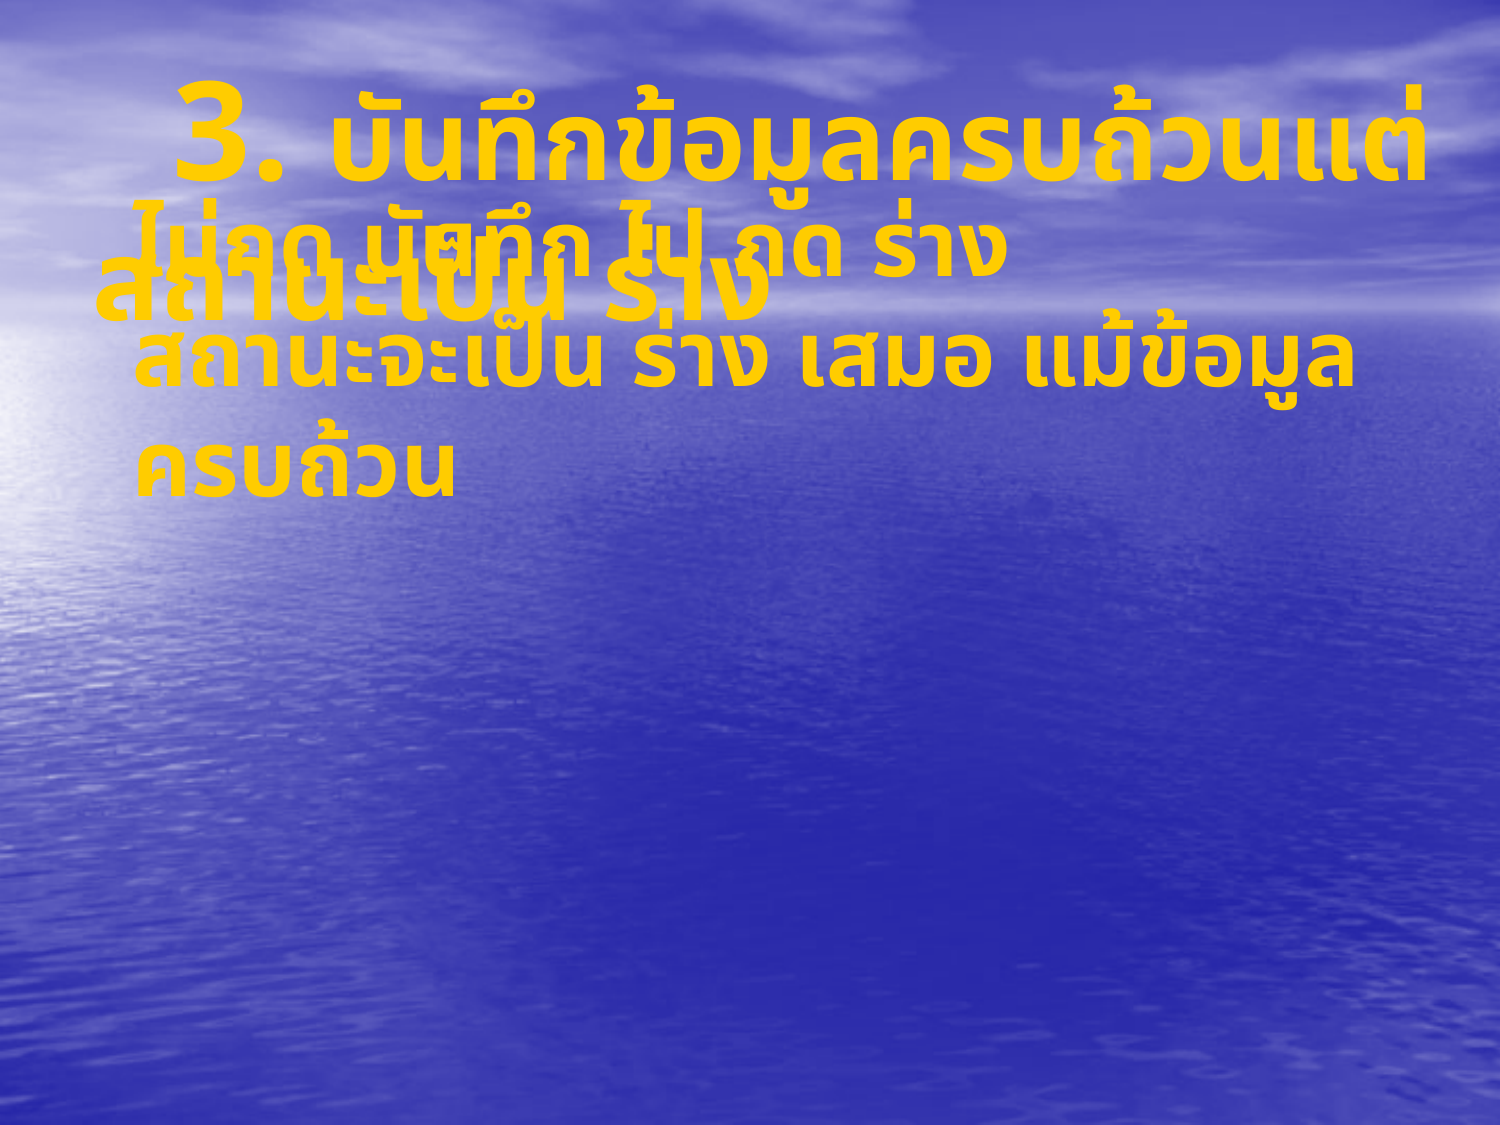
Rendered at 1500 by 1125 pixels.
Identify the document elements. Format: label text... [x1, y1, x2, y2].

text_box 3. บันทึกข้อมูลครบถ้วนแต่สถานะเป็น ร่าง [8, 35, 1450, 211]
title ไม่กด บันทึก ไป กด ร่าง สถานะจะเป็น ร่าง เสมอ แม้ข้อมูลครบถ้วน [116, 222, 1395, 587]
